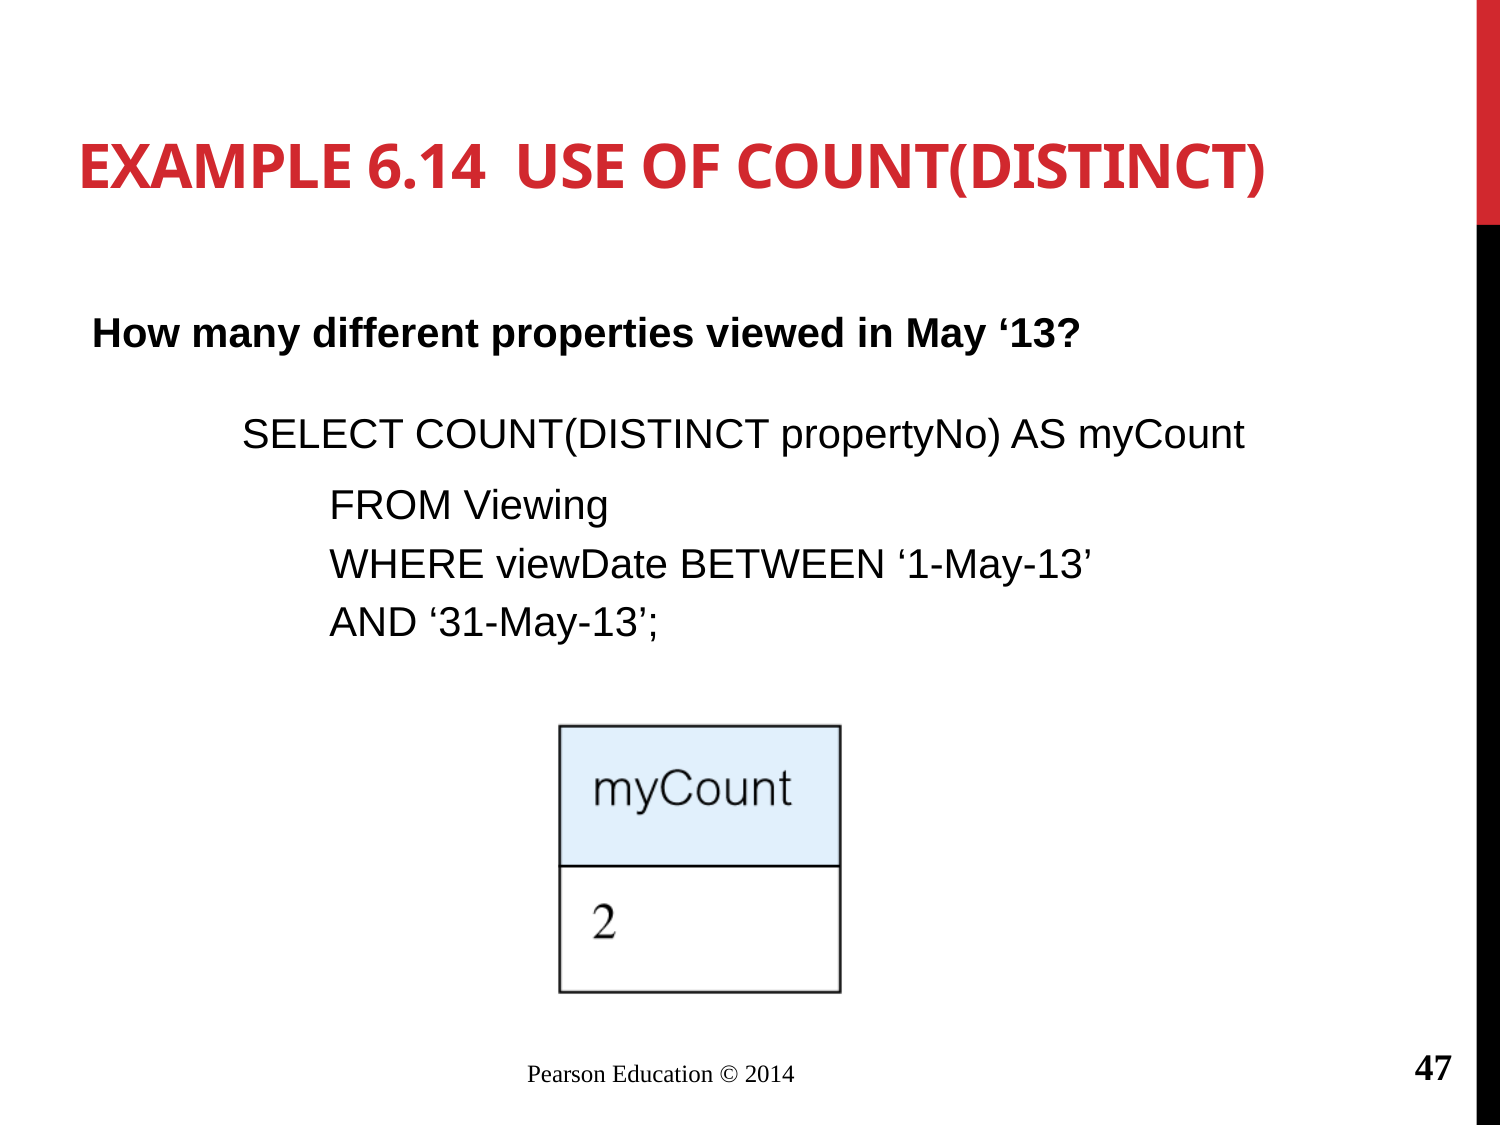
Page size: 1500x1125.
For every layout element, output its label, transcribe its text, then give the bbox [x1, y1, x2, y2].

title Example 6.14 Use of COUNT(DISTINCT) [62, 117, 1338, 208]
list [548, 703, 859, 1007]
list How many different properties viewed in May ‘13? SELECT COUNT(DISTINCT propertyNo) AS myCount FROM Viewing WHERE viewDate BETWEEN ‘1-May-13’ AND ‘31-May-13’; [76, 298, 1436, 787]
text_box Pearson Education © 2014 [512, 1050, 1038, 1095]
slide_number 47 [1399, 1035, 1500, 1111]
